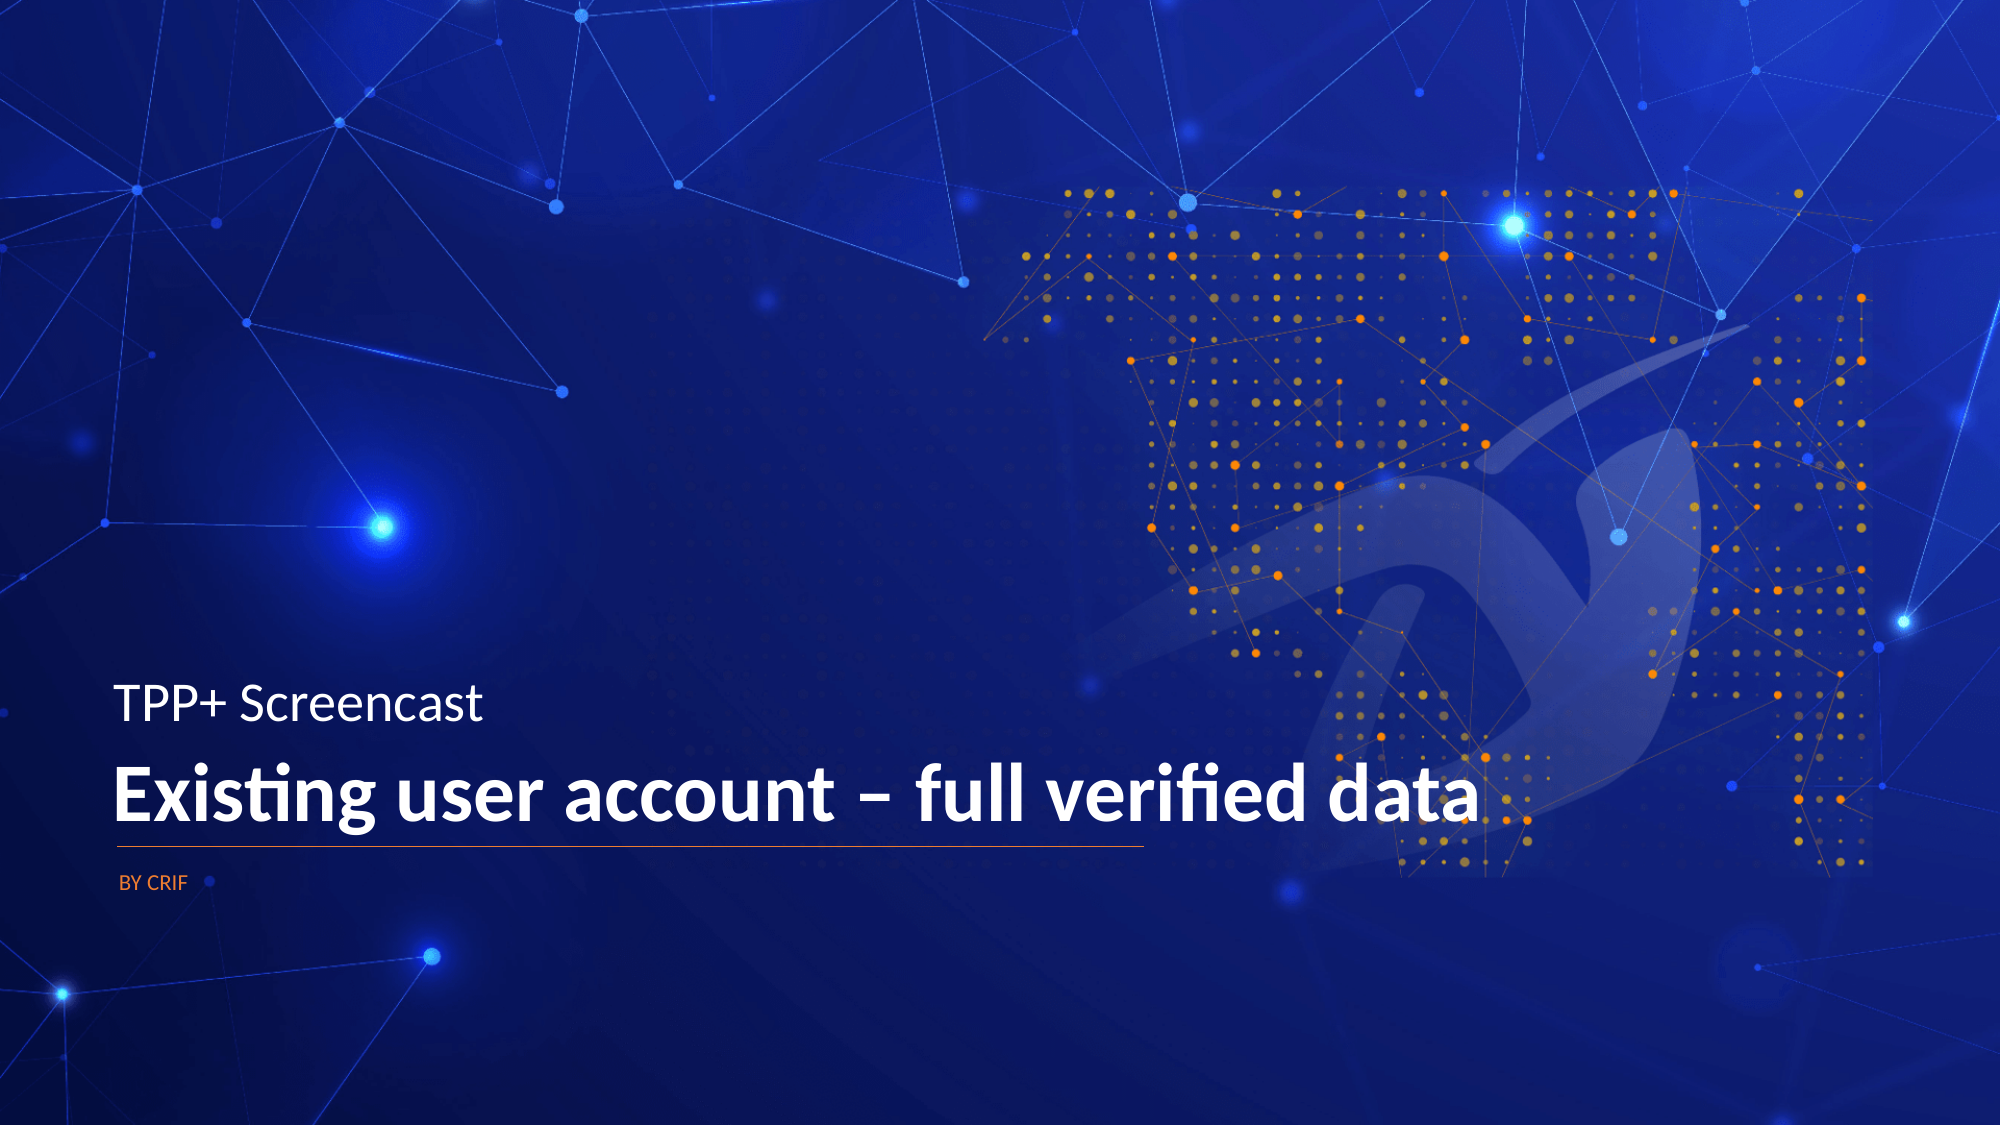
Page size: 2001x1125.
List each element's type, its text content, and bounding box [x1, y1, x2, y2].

picture [0, 0, 2000, 1125]
title Existing user account – full verified data [97, 735, 1598, 847]
subtitle TPP+ Screencast [98, 657, 1599, 731]
